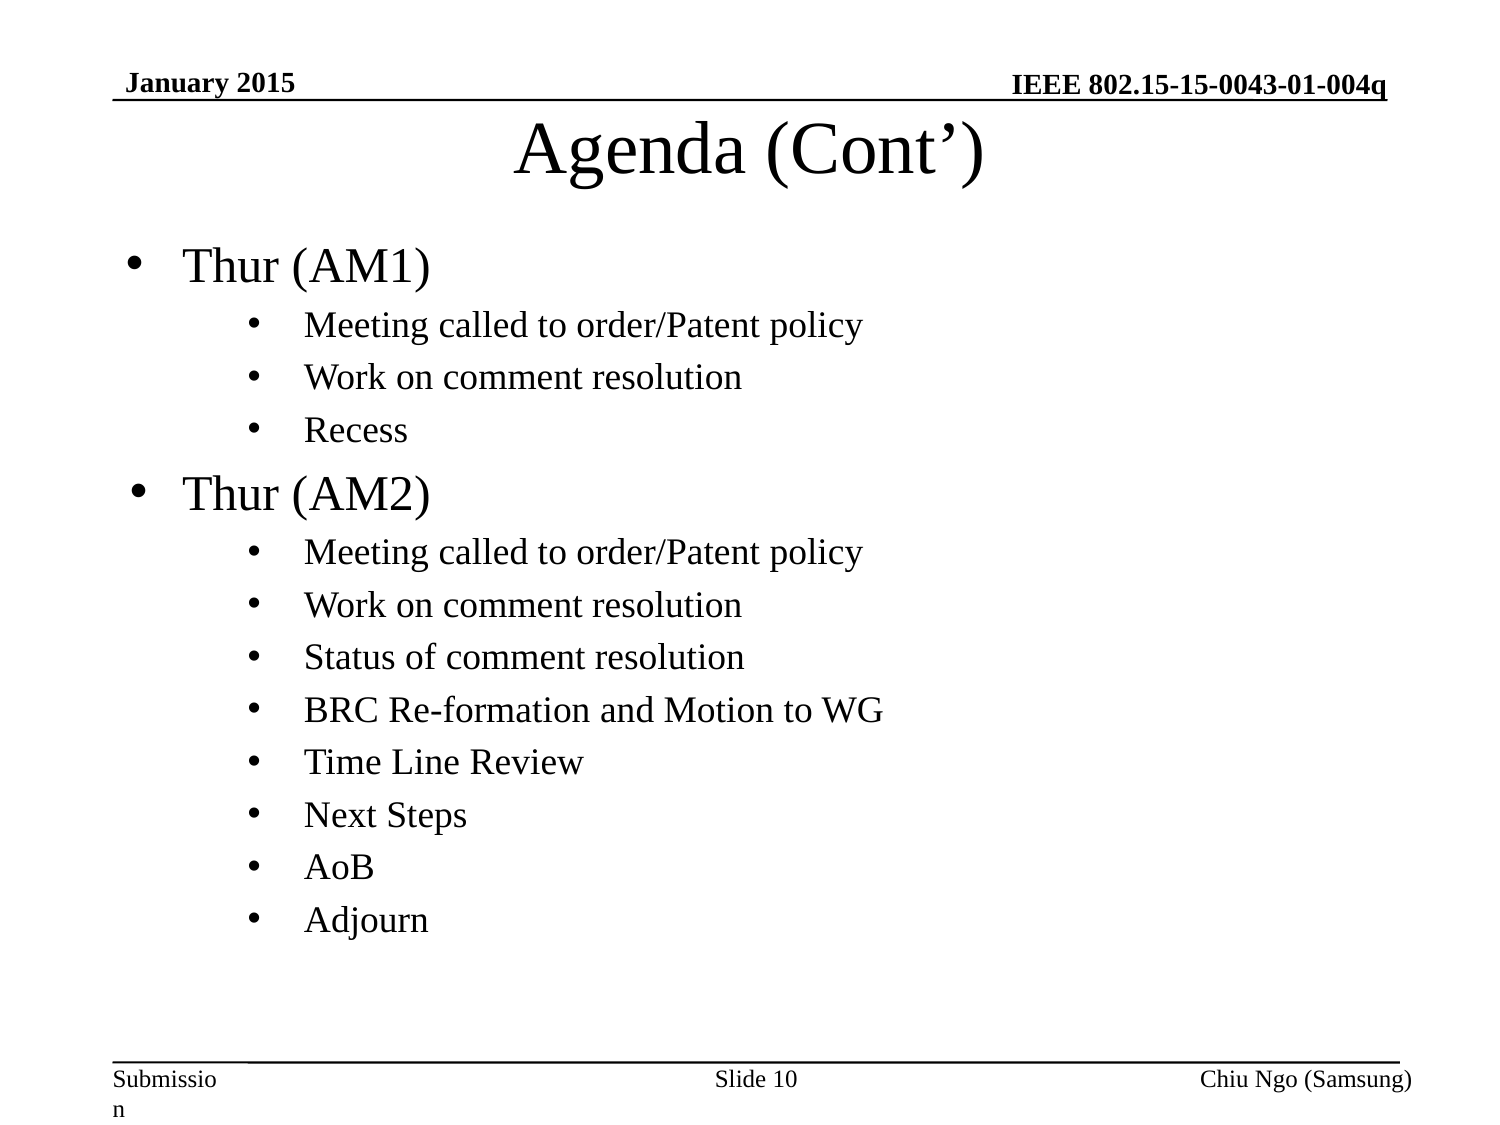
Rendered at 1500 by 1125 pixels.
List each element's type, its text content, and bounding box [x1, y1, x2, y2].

list Thur (AM1) Meeting called to order/Patent policy Work on comment resolution Recess Thur (AM2) Meeting called to order/Patent policy Work on comment resolution Status of comment resolution BRC Re-formation and Motion to WG Time Line Review Next Steps AoB Adjourn [110, 224, 1386, 1075]
title Agenda (Cont’) [112, 112, 1388, 175]
footer Chiu Ngo (Samsung) [899, 1061, 1413, 1093]
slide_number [124, 62, 388, 99]
slide_number Slide 10 [712, 1061, 800, 1093]
